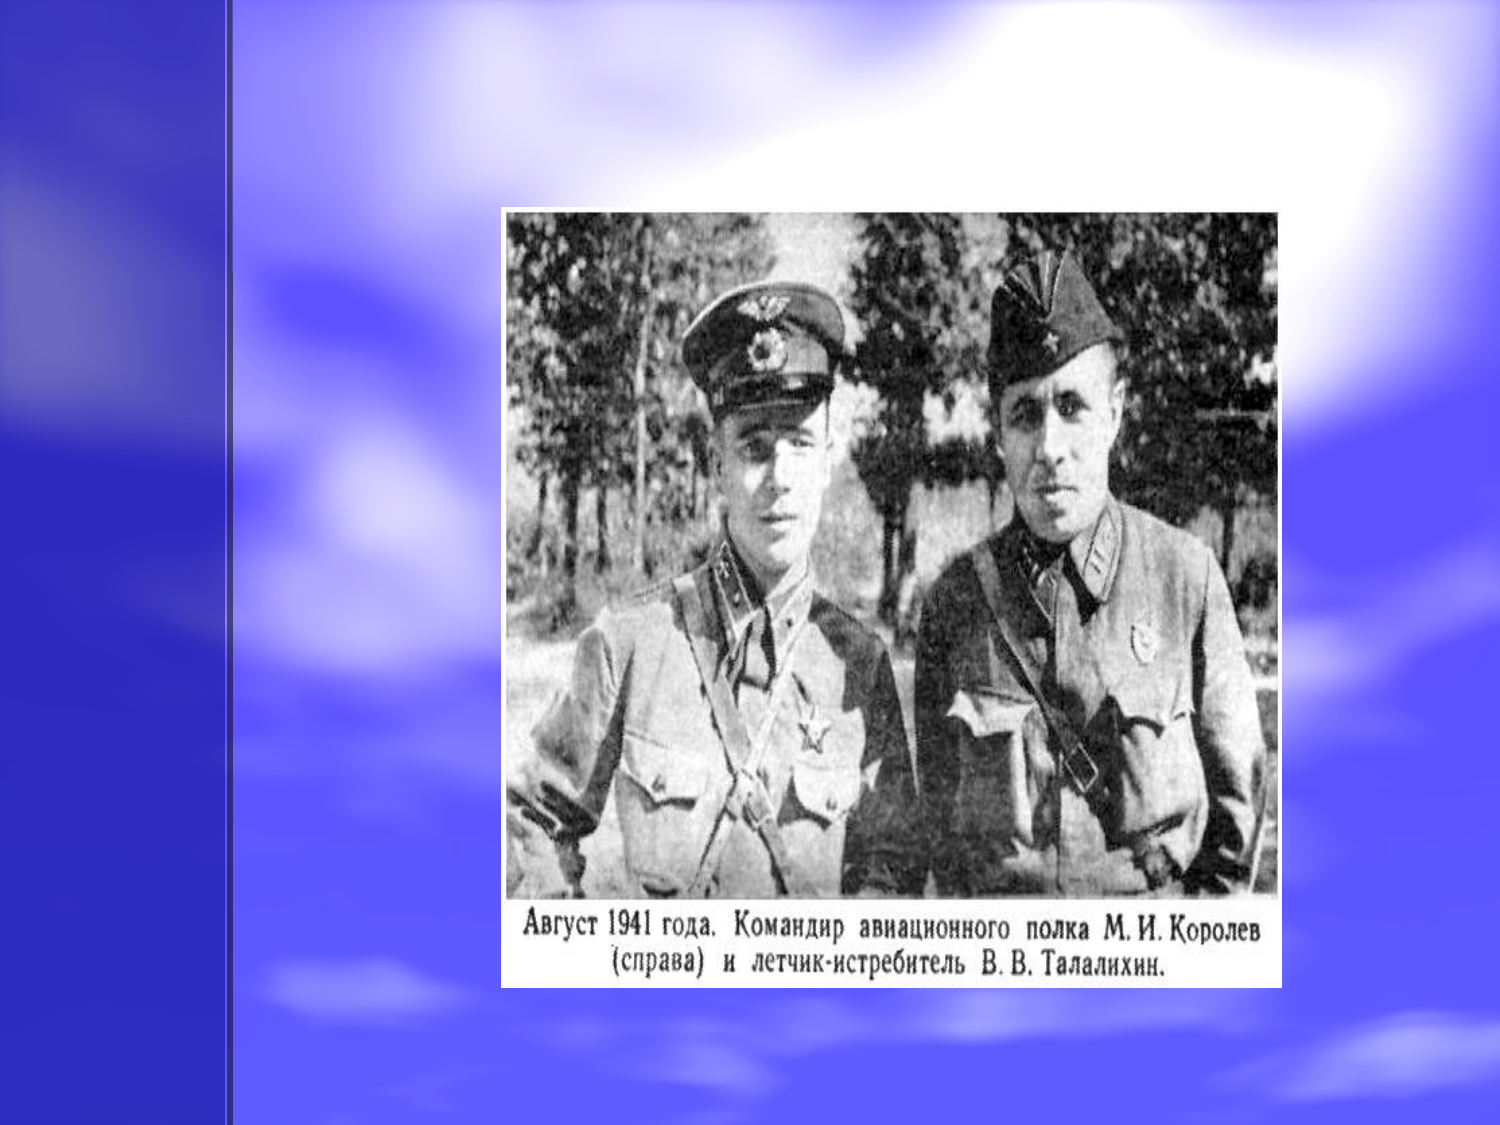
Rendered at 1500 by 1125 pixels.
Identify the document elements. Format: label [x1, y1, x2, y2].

picture [501, 207, 1282, 988]
